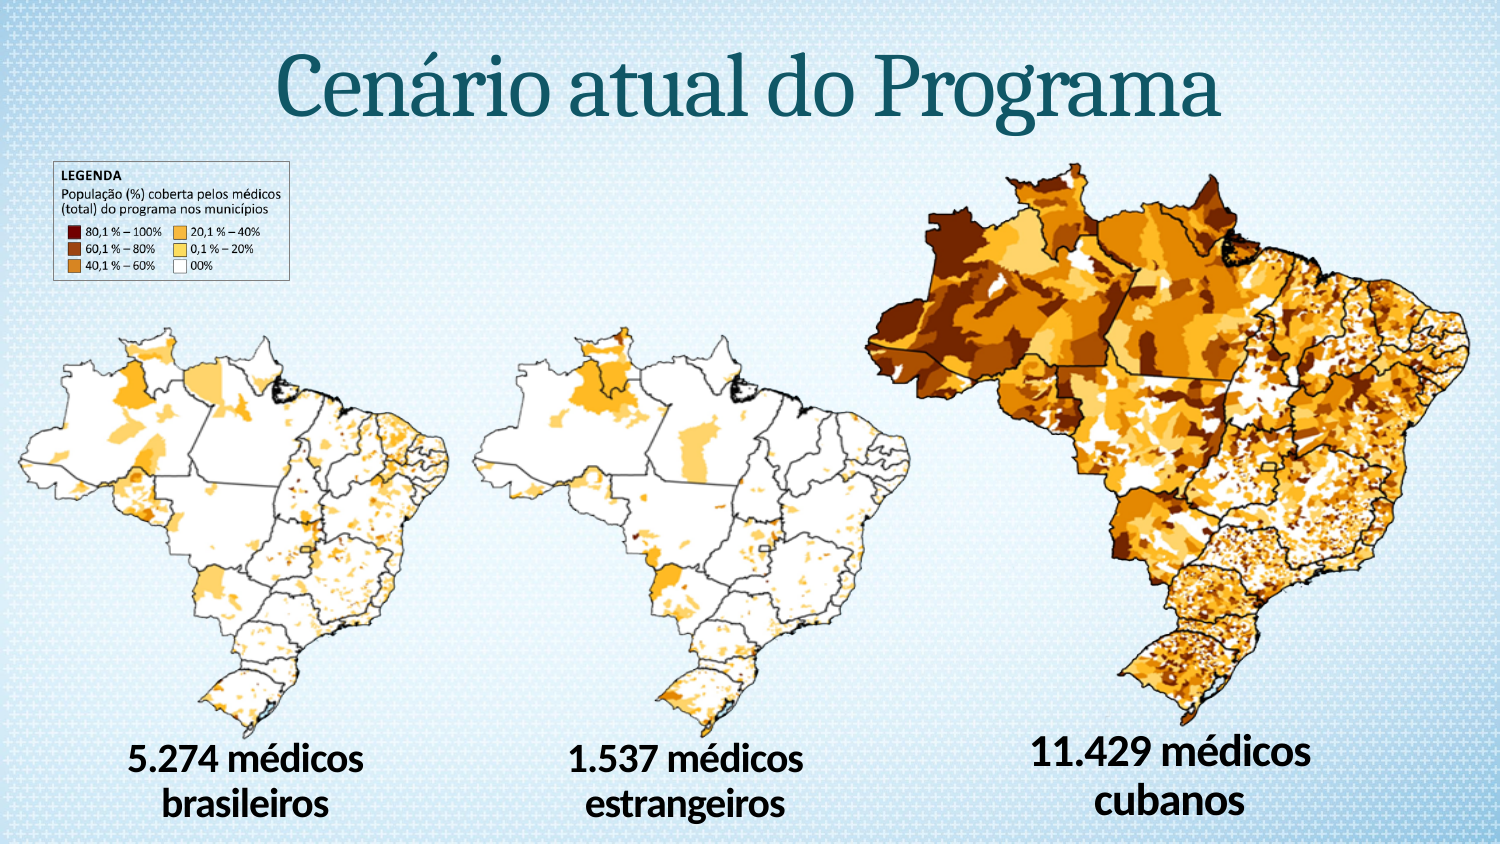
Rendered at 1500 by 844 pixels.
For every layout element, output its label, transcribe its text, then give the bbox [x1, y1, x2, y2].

title Cenário atual do Programa [17, 20, 1483, 161]
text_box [845, 158, 1495, 836]
picture [0, 0, 1500, 844]
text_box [439, 315, 931, 833]
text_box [0, 315, 439, 833]
